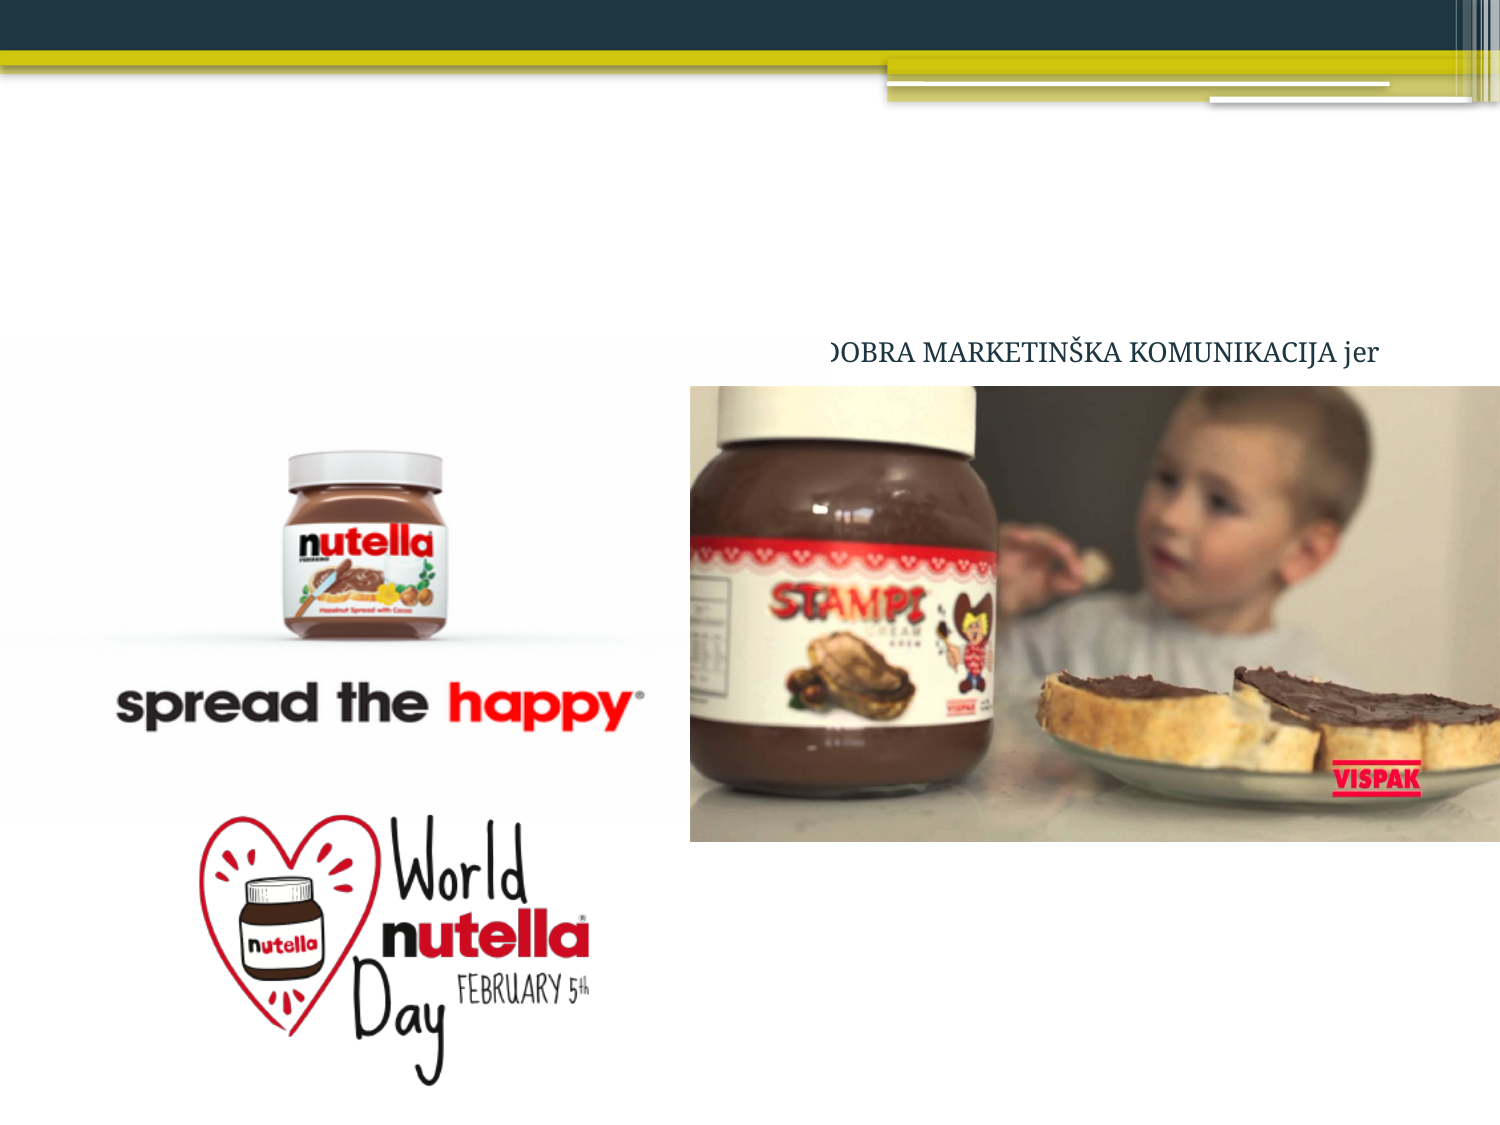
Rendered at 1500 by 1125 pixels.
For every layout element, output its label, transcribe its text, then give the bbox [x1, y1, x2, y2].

picture [0, 337, 1500, 1125]
title Najviše se prodaje BREND, a ne proizvod. Uzrok tome je DOBRA MARKETINŠKA KOMUNIKACIJA jer se proizvod na kvalitetan način brendira na tržištu. [76, 326, 1427, 383]
